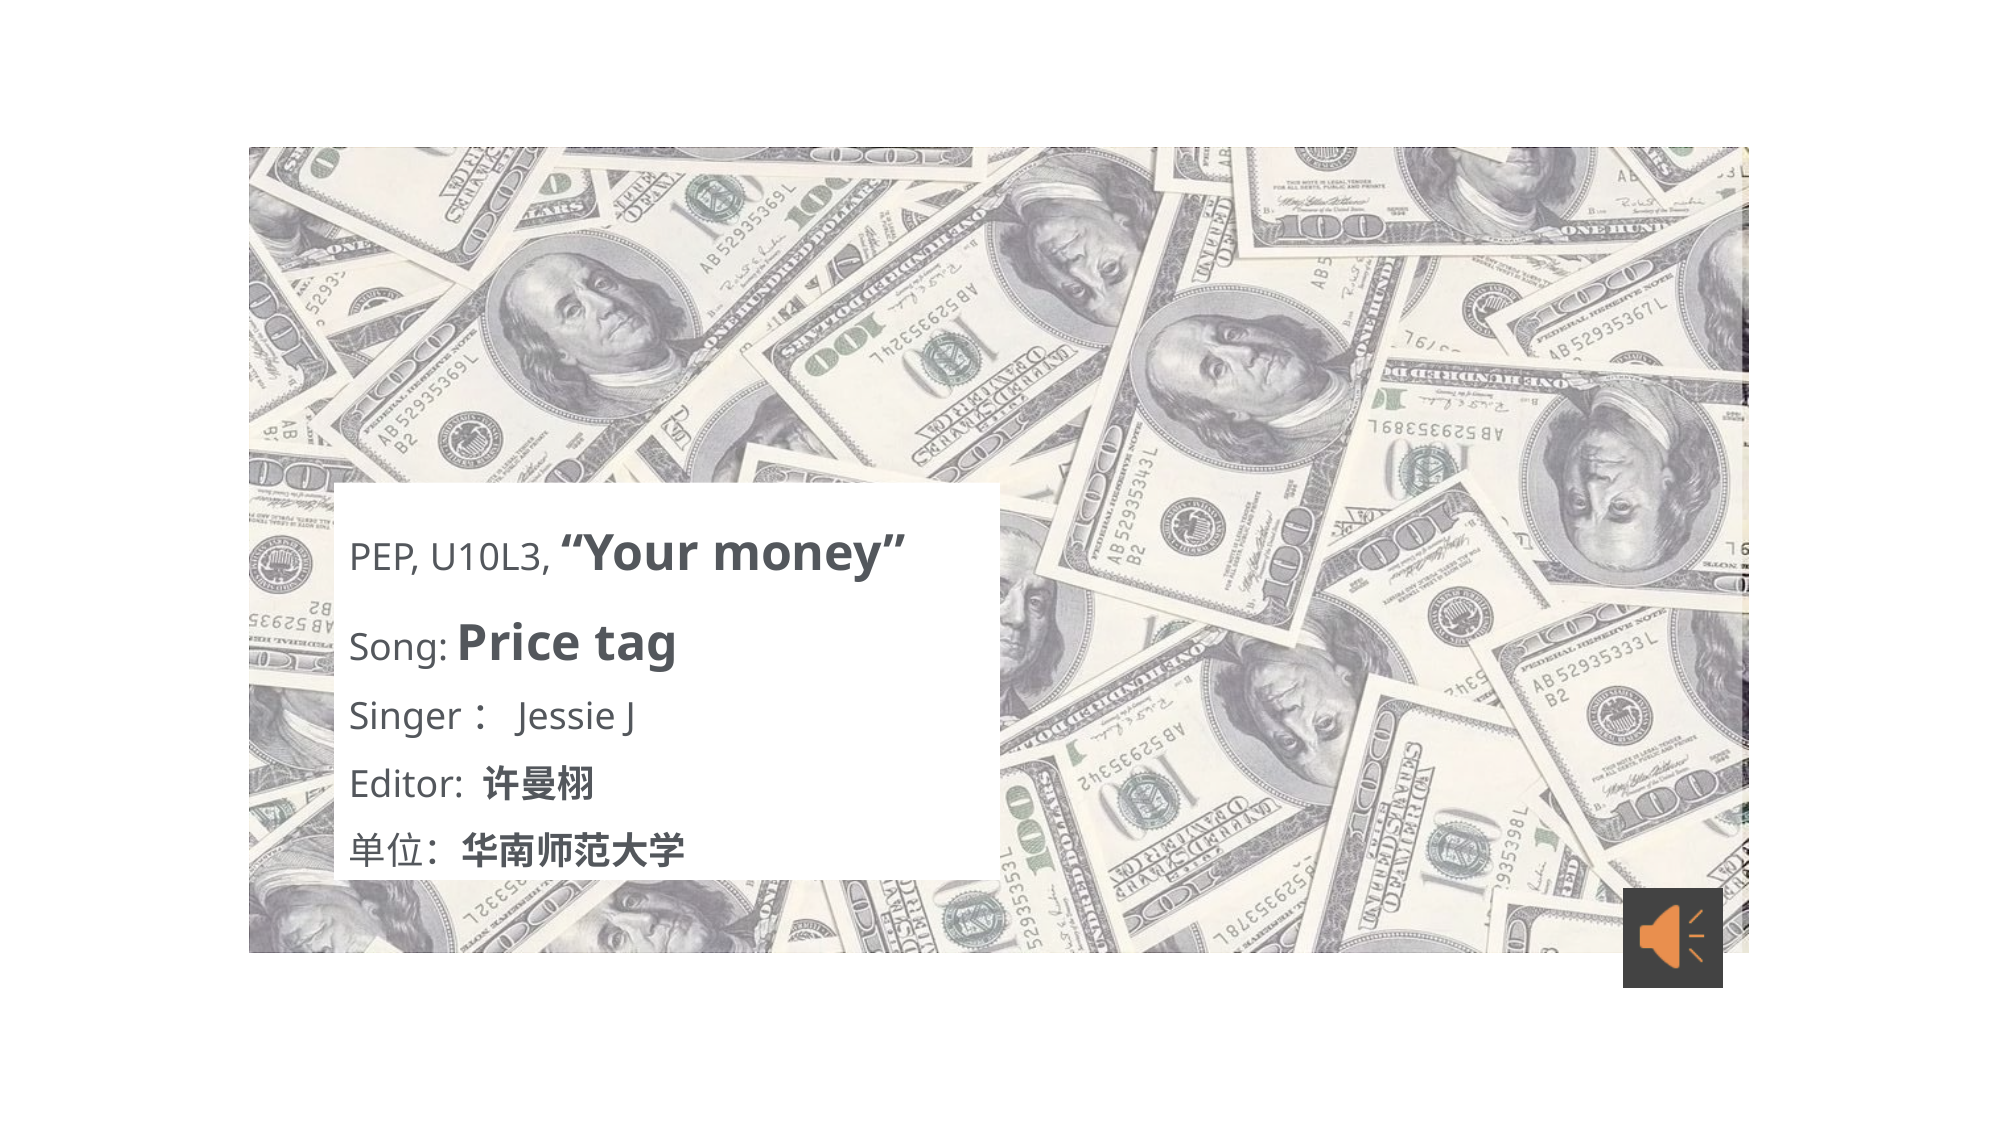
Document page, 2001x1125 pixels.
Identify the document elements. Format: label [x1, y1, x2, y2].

picture [1621, 887, 1725, 990]
picture [1743, 147, 1749, 953]
text_box [249, 147, 1743, 953]
